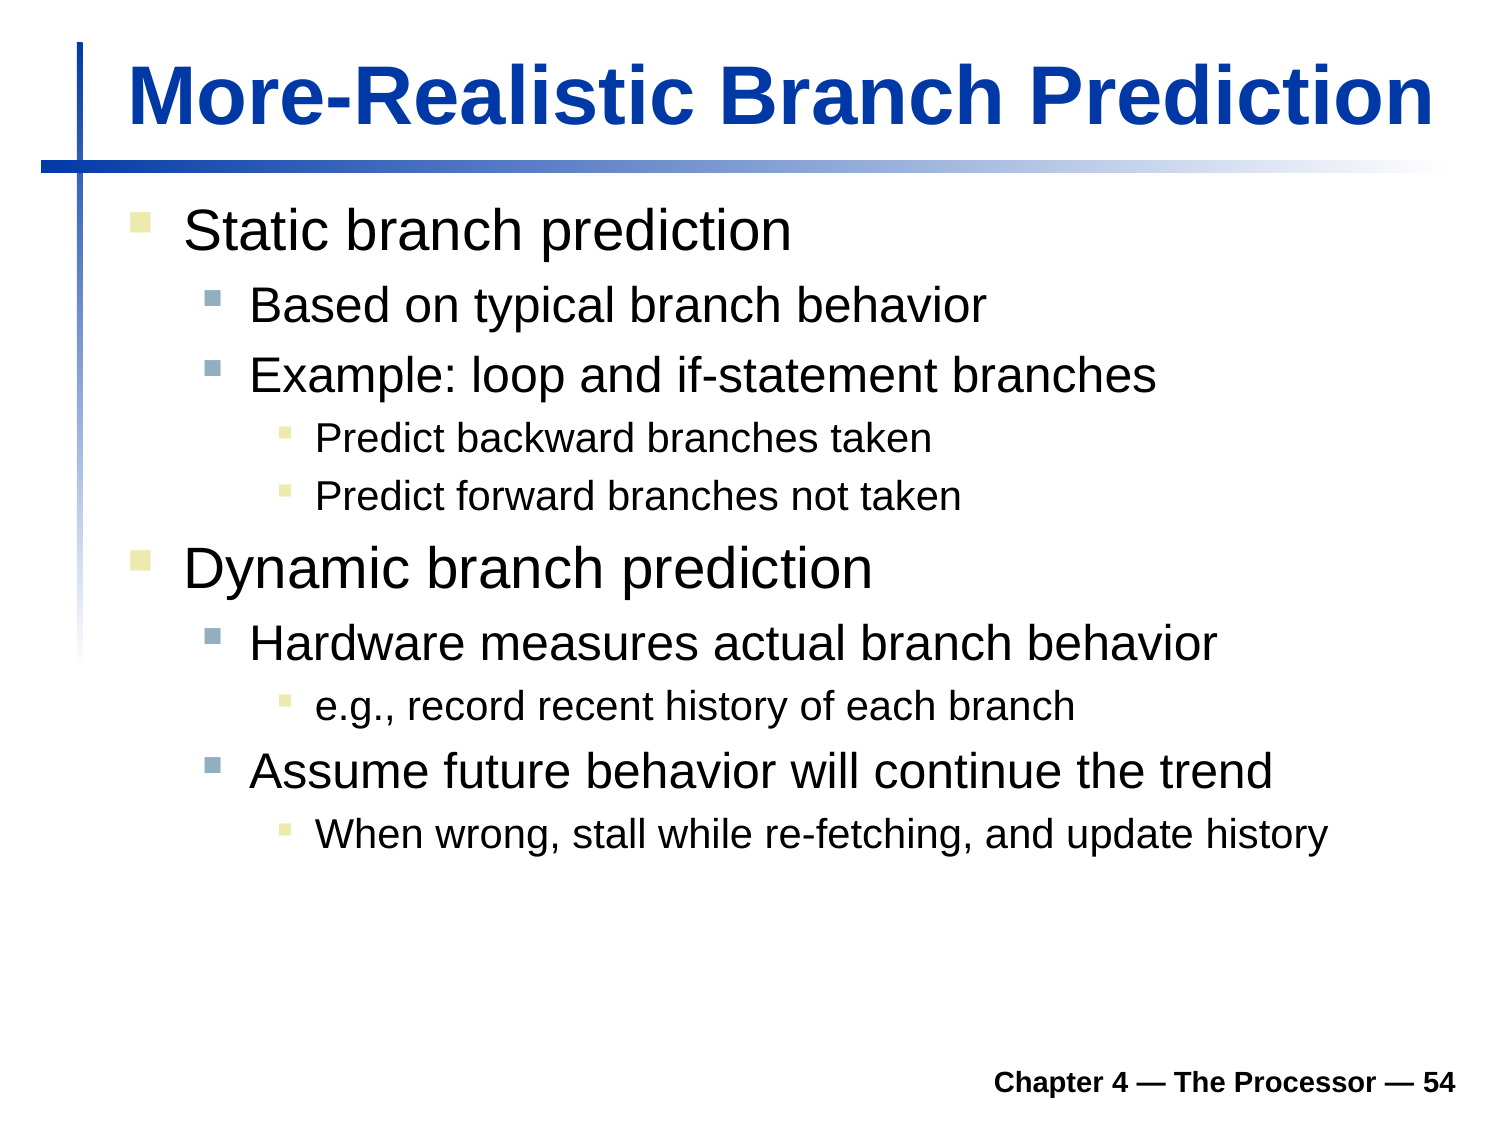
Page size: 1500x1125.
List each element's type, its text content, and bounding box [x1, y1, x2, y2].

footer Chapter 4 — The Processor — 54 [277, 1046, 1471, 1106]
title More-Realistic Branch Prediction [111, 23, 1468, 150]
list Static branch prediction Based on typical branch behavior Example: loop and if-statement branches Predict backward branches taken Predict forward branches not taken Dynamic branch prediction Hardware measures actual branch behavior e.g., record recent history of each branch Assume future behavior will continue the trend When wrong, stall while re-fetching, and update history [111, 184, 1470, 1024]
